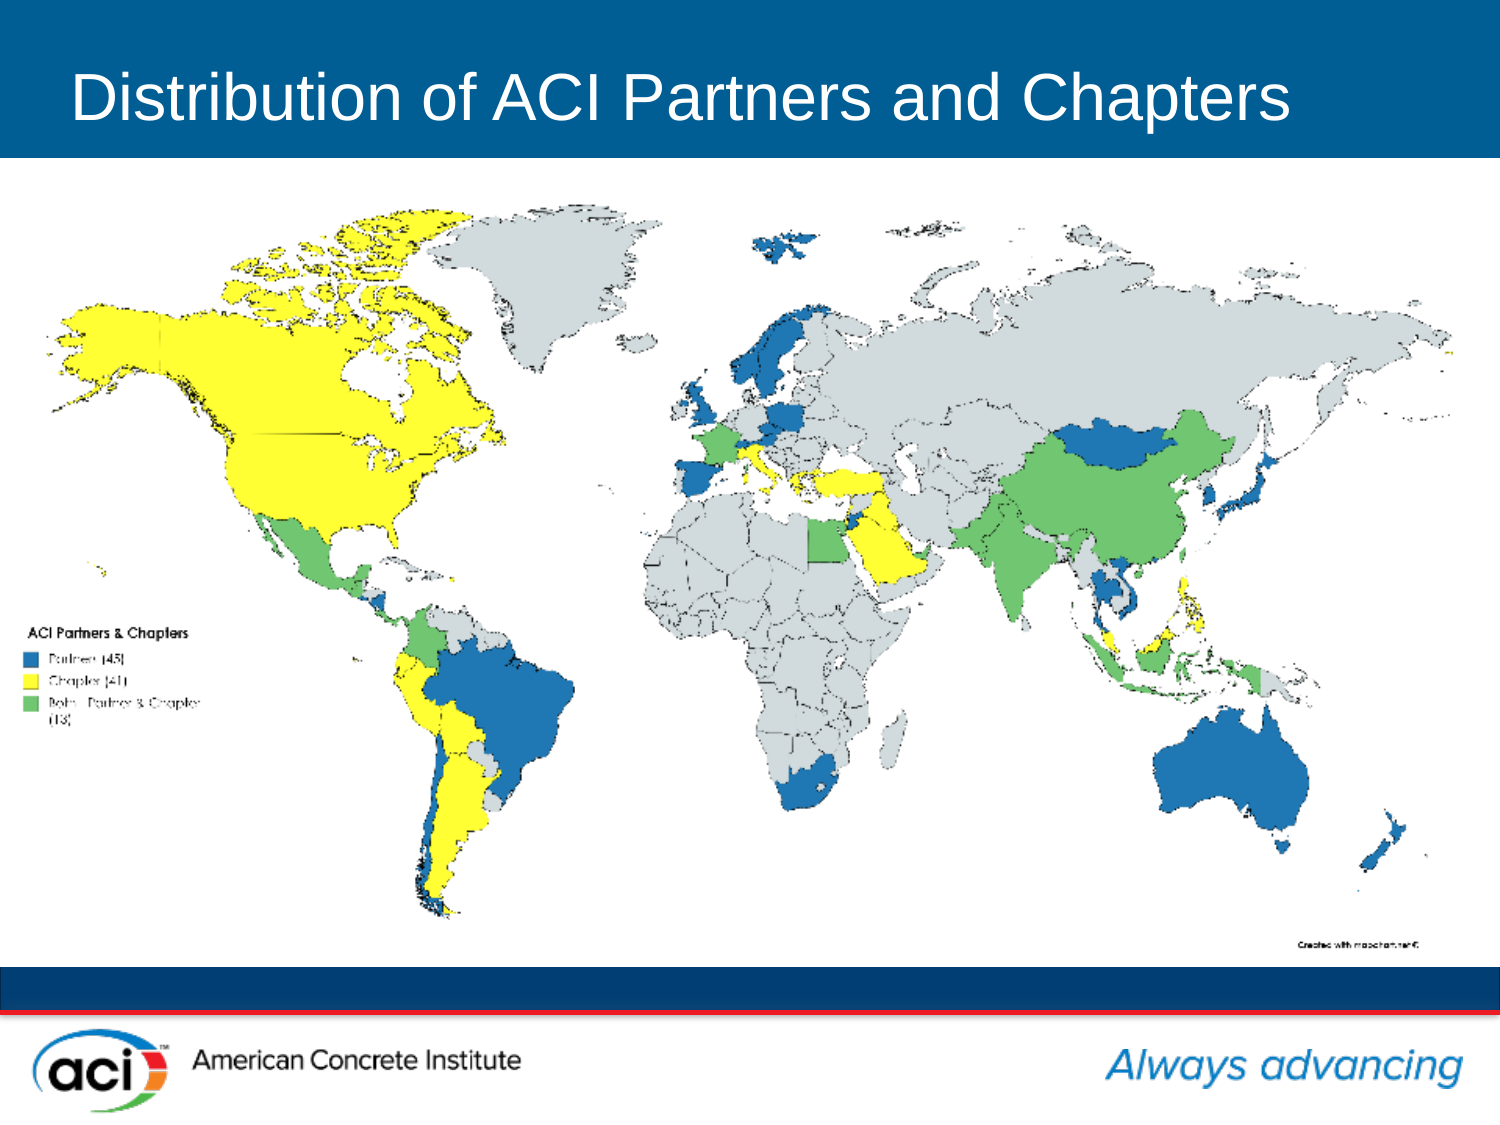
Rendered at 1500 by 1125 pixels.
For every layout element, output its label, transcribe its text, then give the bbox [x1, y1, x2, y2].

picture [0, 158, 1500, 967]
title Distribution of ACI Partners and Chapters [0, 0, 1500, 158]
picture [24, 1020, 538, 1125]
picture [1105, 1049, 1463, 1089]
